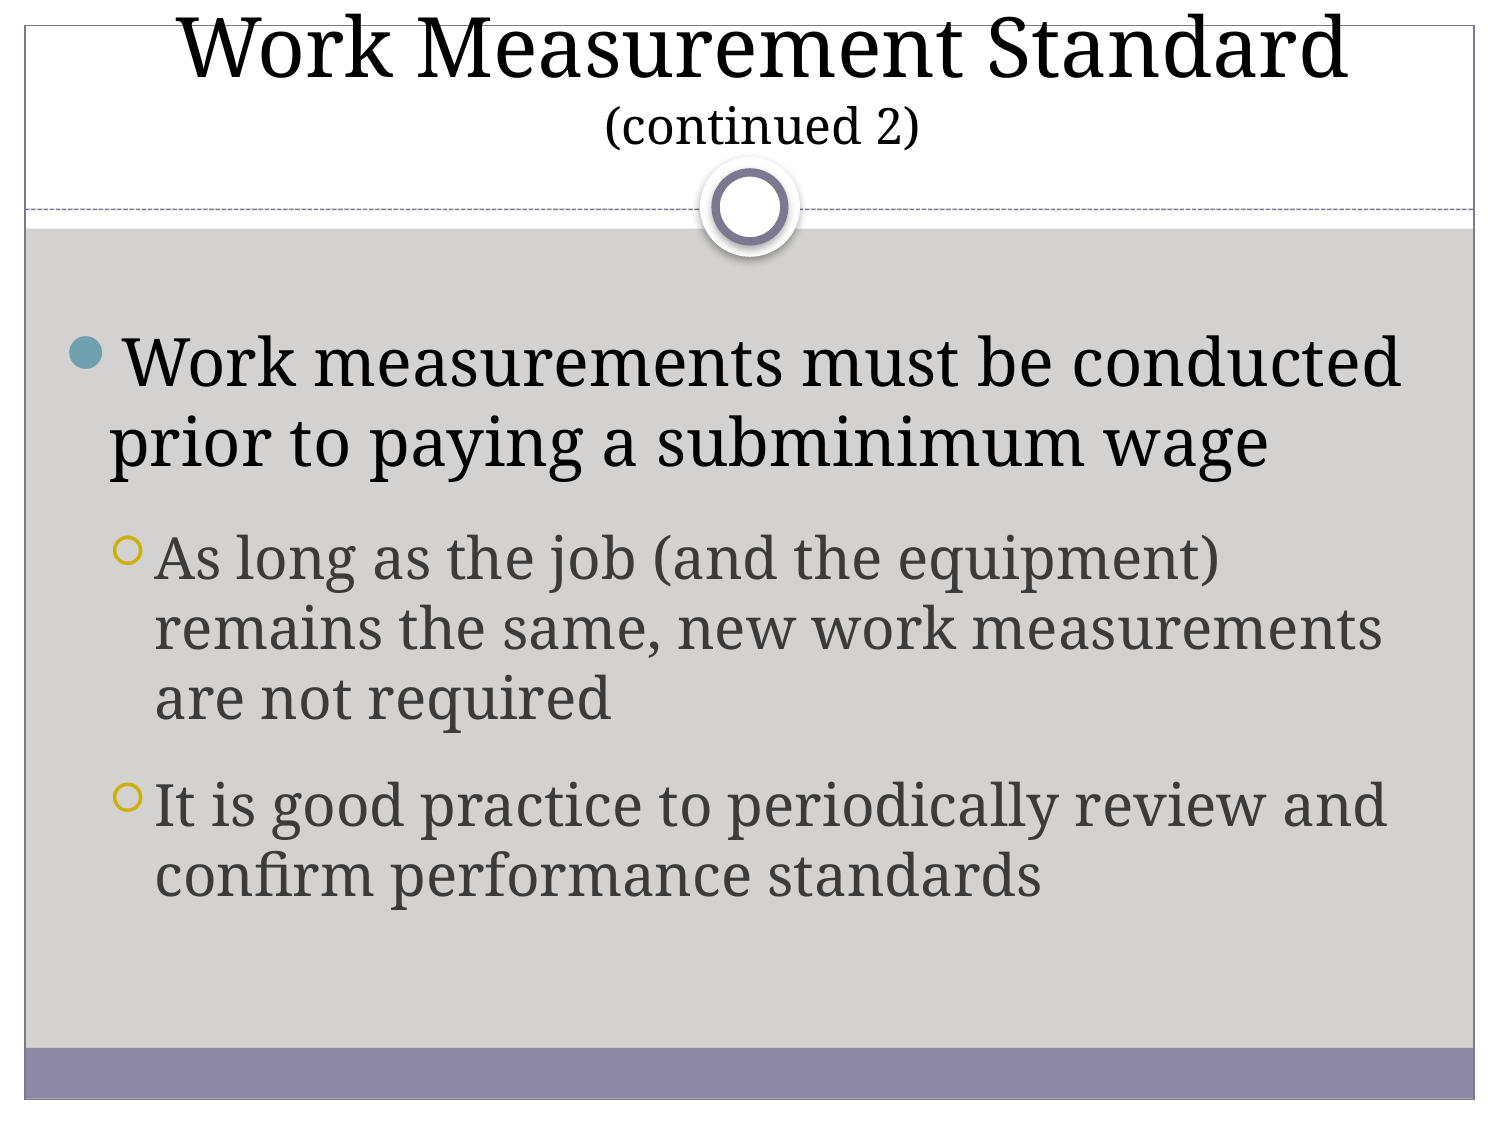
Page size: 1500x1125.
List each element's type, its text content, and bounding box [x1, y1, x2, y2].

list Work measurements must be conducted prior to paying a subminimum wage As long as the job (and the equipment) remains the same, new work measurements are not required It is good practice to periodically review and confirm performance standards [49, 312, 1445, 1038]
footer [50, 1051, 638, 1112]
title Work Measurement Standard (continued 2) [24, 37, 1500, 163]
